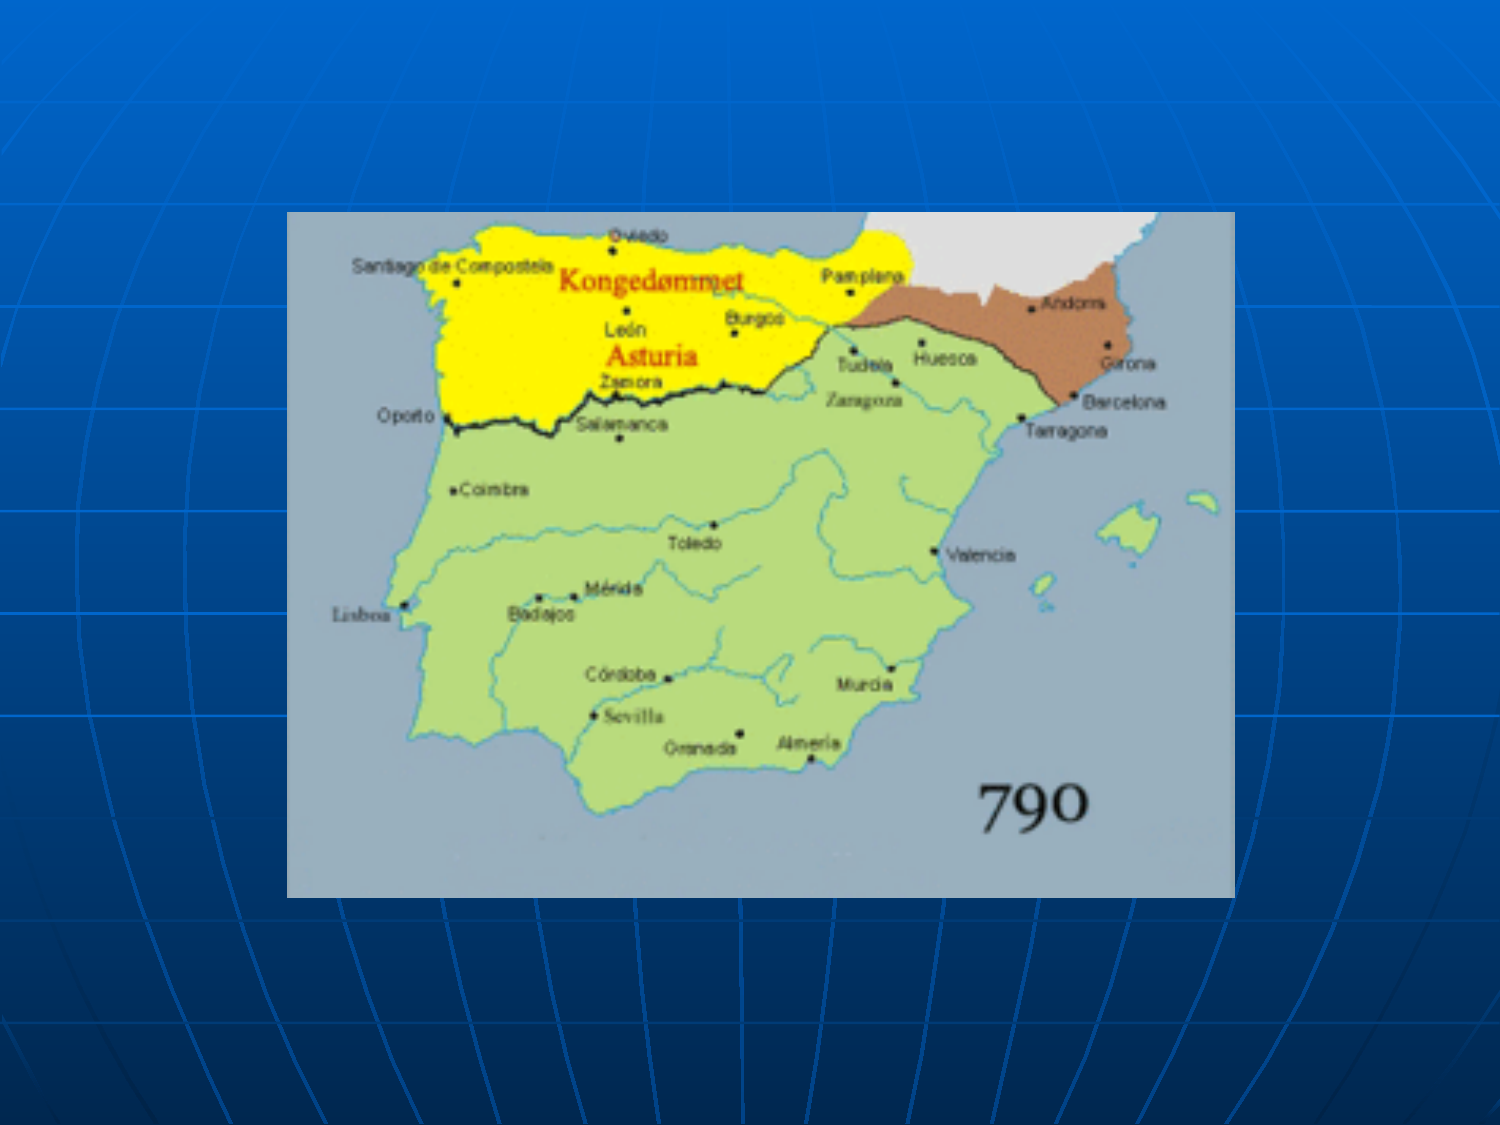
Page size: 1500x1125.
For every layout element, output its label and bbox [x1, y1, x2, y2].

picture [287, 212, 1235, 898]
